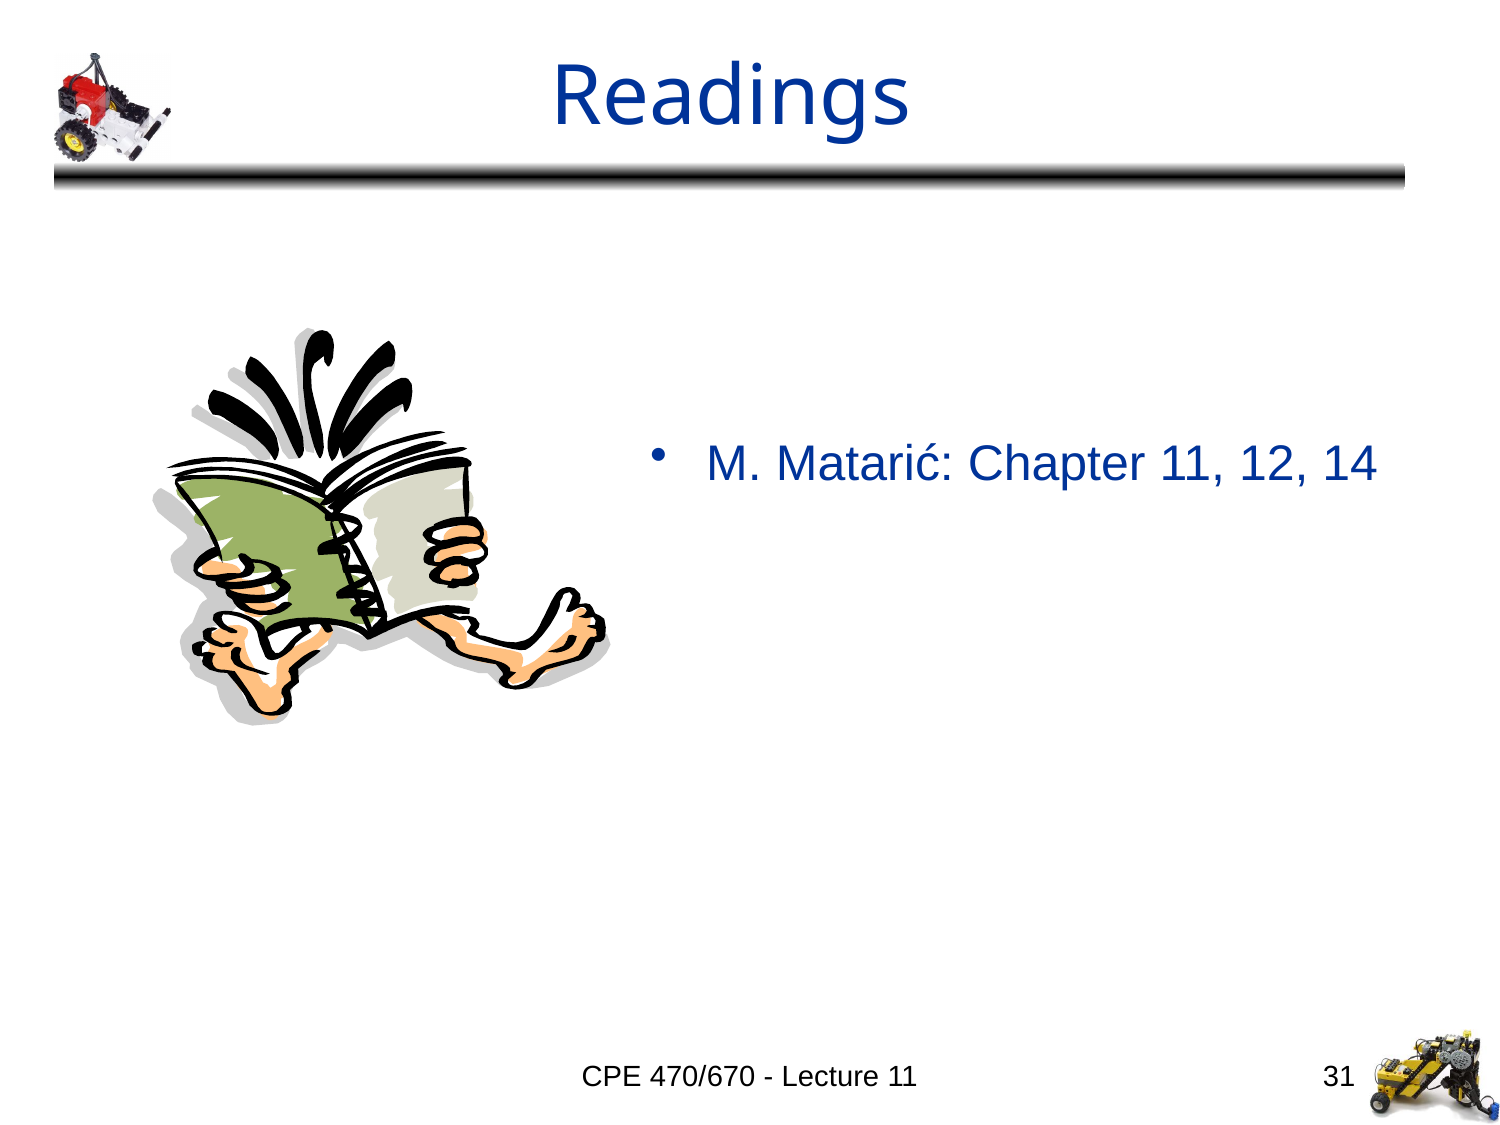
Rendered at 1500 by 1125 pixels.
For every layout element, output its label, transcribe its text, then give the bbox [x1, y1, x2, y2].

picture [1369, 1029, 1500, 1125]
footer CPE 470/670 - Lecture 11 [512, 1049, 988, 1103]
slide_number 31 [1074, 1049, 1371, 1103]
title Readings [55, 16, 1407, 166]
list M. Matarić: Chapter 11, 12, 14 [634, 410, 1471, 832]
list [152, 325, 615, 730]
